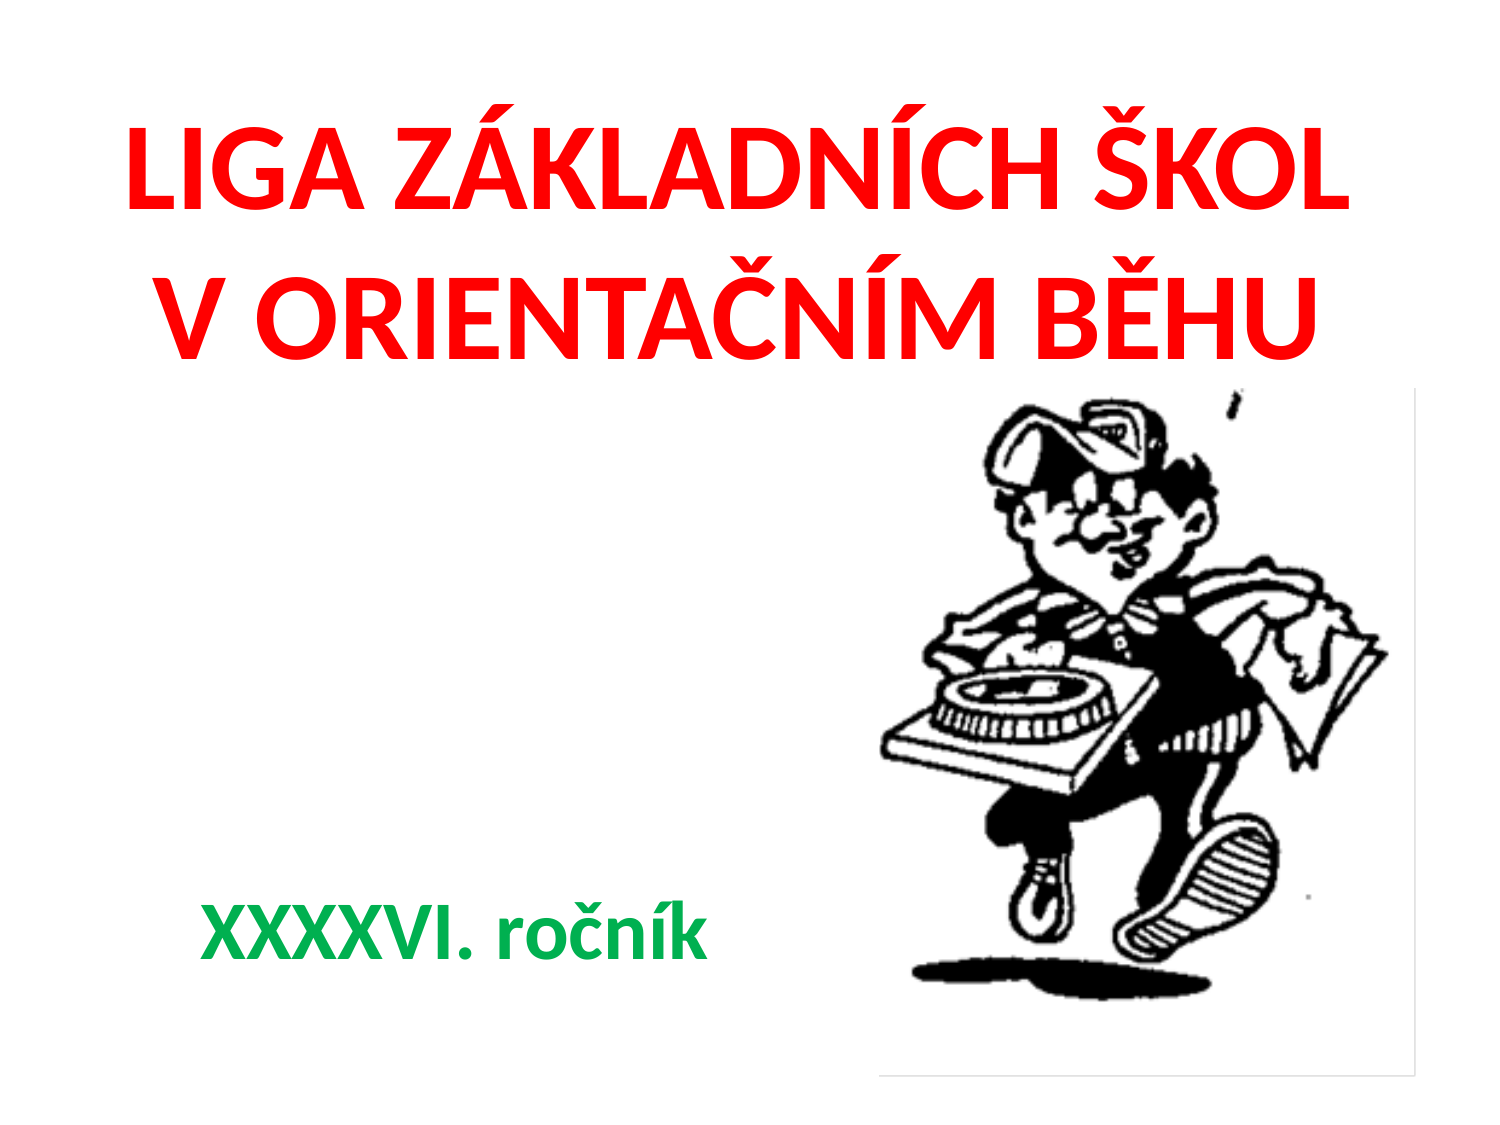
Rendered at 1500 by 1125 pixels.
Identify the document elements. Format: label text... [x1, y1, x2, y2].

title LIGA ZÁKLADNÍCH ŠKOL V ORIENTAČNÍM BĚHU [100, 113, 1376, 355]
picture [879, 388, 1418, 1079]
subtitle XXXXVI. ročník [135, 868, 774, 1030]
